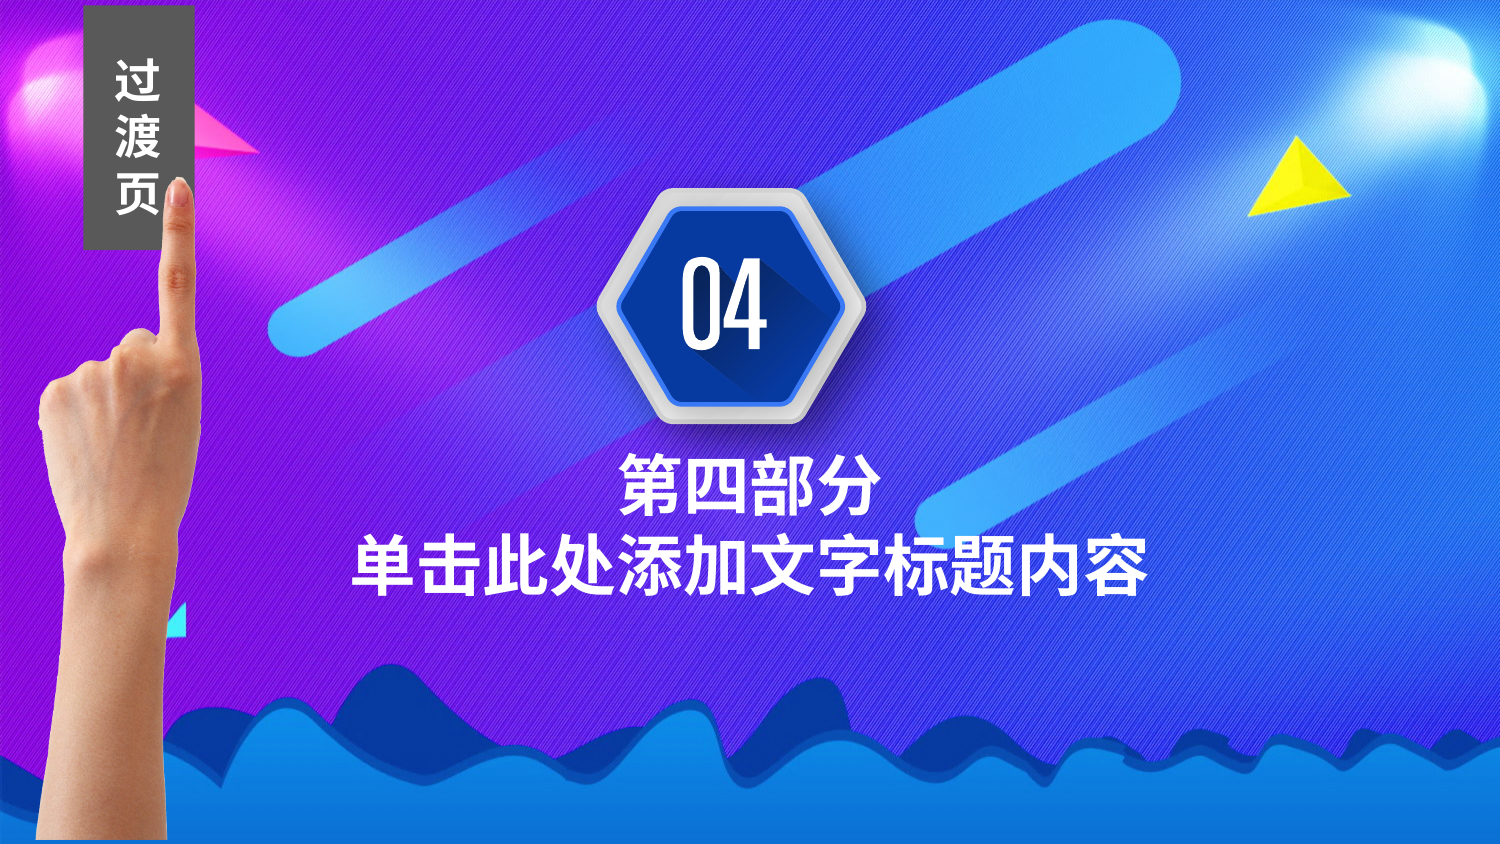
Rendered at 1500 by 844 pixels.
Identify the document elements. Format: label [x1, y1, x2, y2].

picture [0, 0, 1500, 844]
text_box [598, 190, 865, 422]
text_box [83, 5, 198, 161]
